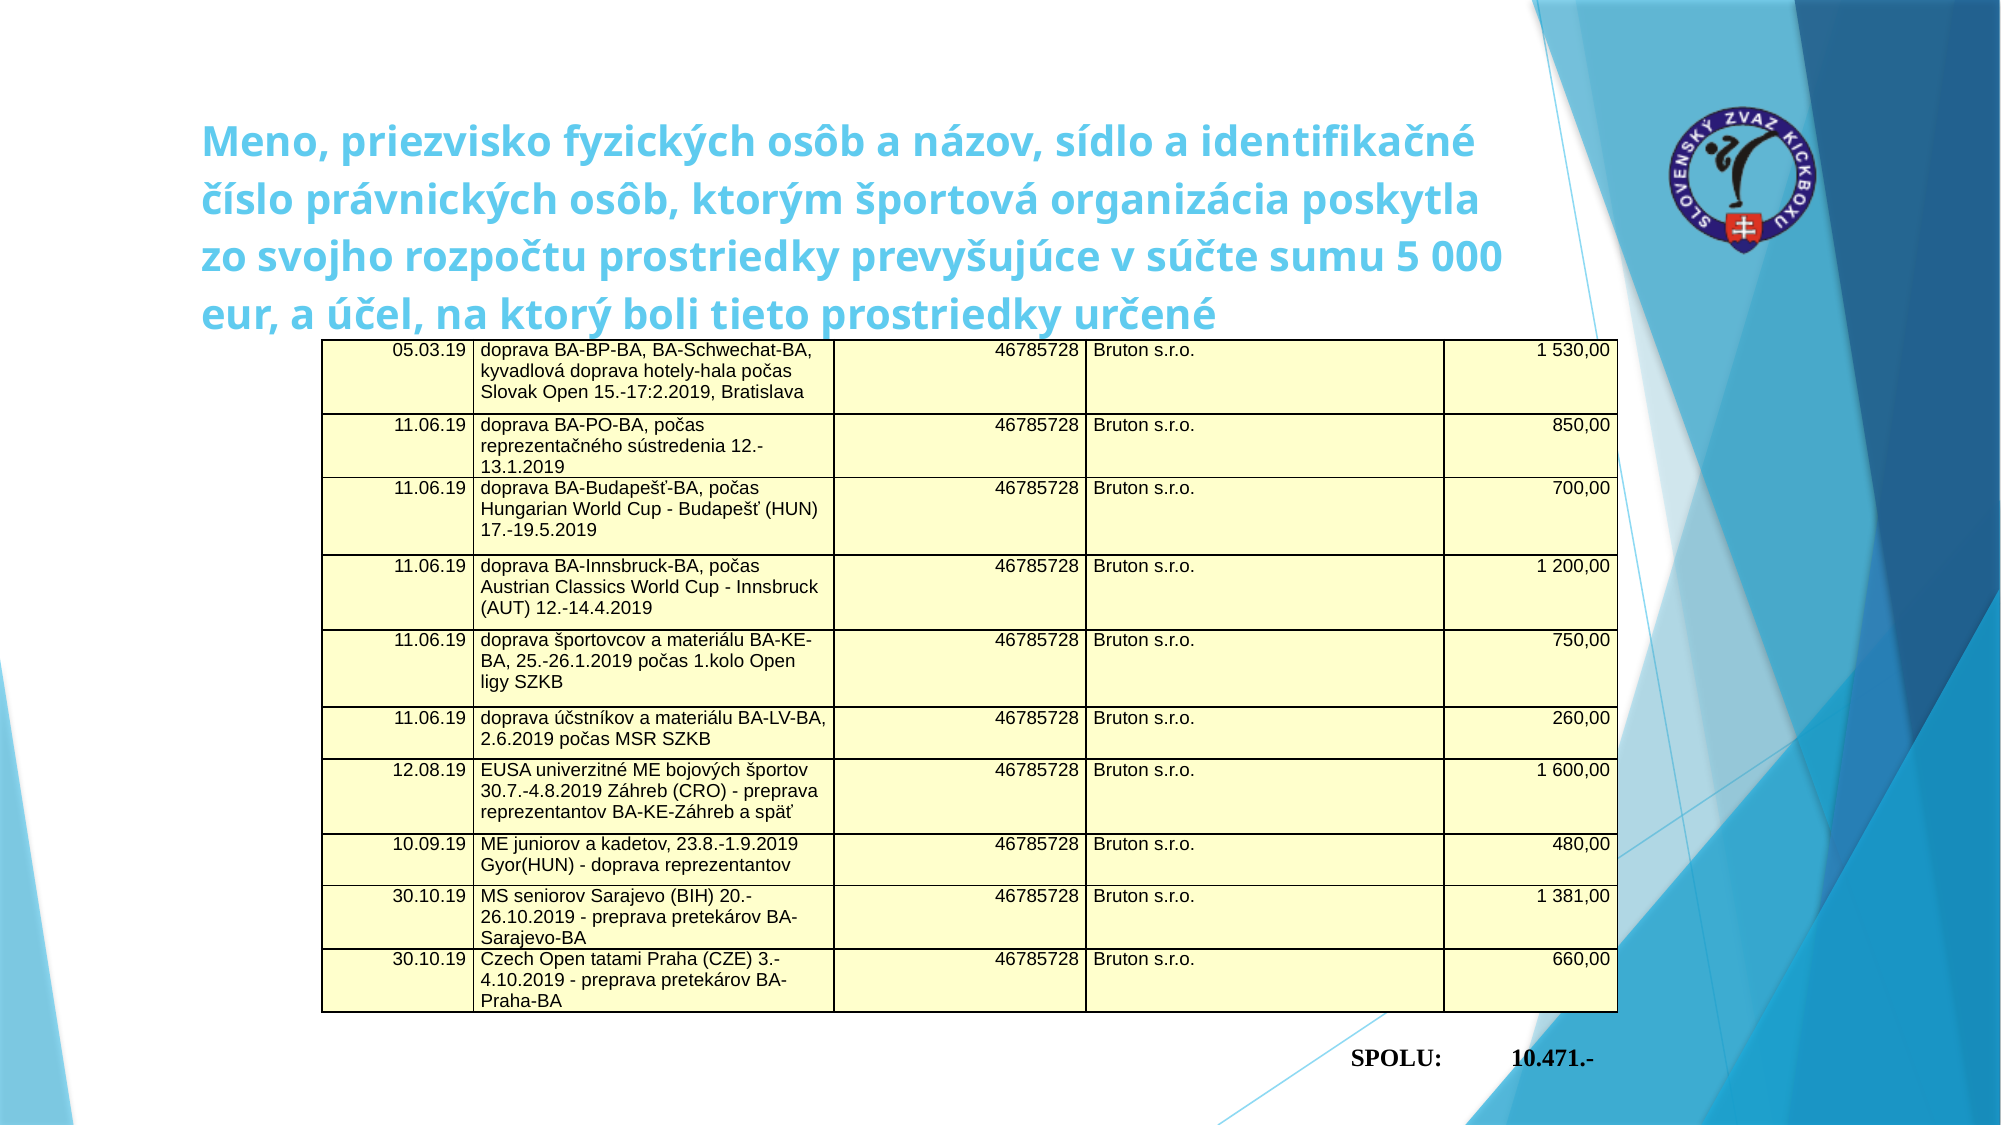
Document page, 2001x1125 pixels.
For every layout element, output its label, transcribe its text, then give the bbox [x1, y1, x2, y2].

table_header 46785728 [835, 341, 1085, 413]
table_cell 11.06.19 [323, 708, 473, 758]
table_cell 30.10.19 [323, 950, 473, 1011]
table_header 05.03.19 [323, 341, 473, 413]
table_cell 10.09.19 [323, 835, 473, 885]
table_cell 11.06.19 [323, 631, 473, 706]
table_cell MS seniorov Sarajevo (BIH) 20.-26.10.2019 - preprava pretekárov BA-Sarajevo-BA [474, 886, 833, 948]
table_cell 46785728 [835, 950, 1085, 1011]
table_cell 11.06.19 [323, 556, 473, 629]
table_cell Bruton s.r.o. [1087, 950, 1443, 974]
table_cell doprava športovcov a materiálu BA-KE-BA, 25.-26.1.2019 počas 1.kolo Open ligy SZKB [474, 631, 833, 706]
table_cell Bruton s.r.o. [1087, 415, 1443, 477]
table_cell Bruton s.r.o. [1087, 886, 1443, 948]
table_cell 46785728 [835, 760, 1085, 833]
table_cell doprava BA-Budapešť-BA, počas Hungarian World Cup - Budapešť (HUN) 17.-19.5.2019 [474, 478, 833, 554]
table_cell 46785728 [835, 886, 1085, 948]
table_cell doprava BA-Innsbruck-BA, počas Austrian Classics World Cup - Innsbruck (AUT) 12.-14.4.2019 [474, 556, 833, 629]
table_cell 850,00 [1445, 415, 1617, 477]
table_cell 1 381,00 [1445, 886, 1617, 948]
table_cell EUSA univerzitné ME bojových športov 30.7.-4.8.2019 Záhreb (CRO) - preprava reprezentantov BA-KE-Záhreb a späť [474, 760, 833, 833]
picture [1667, 105, 1821, 259]
table_cell 660,00 [1445, 950, 1617, 974]
table_cell 750,00 [1445, 631, 1617, 706]
table_cell ME juniorov a kadetov, 23.8.-1.9.2019 Gyor(HUN) - doprava reprezentantov [474, 835, 833, 885]
table_cell doprava BA-PO-BA, počas reprezentačného sústredenia 12.-13.1.2019 [474, 415, 833, 477]
table_cell Bruton s.r.o. [1087, 631, 1443, 706]
table_header doprava BA-BP-BA, BA-Schwechat-BA, kyvadlová doprava hotely-hala počas Slovak Open 15.-17:2.2019, Bratislava [474, 341, 833, 413]
table_cell Bruton s.r.o. [1087, 478, 1443, 554]
table_cell Czech Open tatami Praha (CZE) 3.-4.10.2019 - preprava pretekárov BA-Praha-BA [474, 950, 833, 1011]
table_header 1 530,00 [1445, 341, 1617, 413]
table_cell 480,00 [1445, 835, 1617, 885]
table_cell 46785728 [835, 835, 1085, 885]
table_cell doprava účstníkov a materiálu BA-LV-BA, 2.6.2019 počas MSR SZKB [474, 708, 833, 758]
table_cell 46785728 [835, 478, 1085, 554]
table_cell Bruton s.r.o. [1087, 760, 1443, 833]
table_cell 46785728 [835, 631, 1085, 706]
table_cell 260,00 [1445, 708, 1617, 758]
table_header Bruton s.r.o. [1087, 341, 1443, 413]
table_cell Bruton s.r.o. [1087, 708, 1443, 758]
table_cell 1 600,00 [1445, 760, 1617, 833]
table_cell 46785728 [835, 708, 1085, 758]
table_cell 46785728 [835, 556, 1085, 629]
table_cell 12.08.19 [323, 760, 473, 833]
table_cell 11.06.19 [323, 478, 473, 554]
table_cell 11.06.19 [323, 415, 473, 477]
text_box SPOLU: 10.471.- [1060, 974, 1701, 1124]
table_cell 46785728 [835, 415, 1085, 477]
table_cell Bruton s.r.o. [1087, 556, 1443, 629]
table_cell 700,00 [1445, 478, 1617, 554]
table_cell 1 200,00 [1445, 556, 1617, 629]
title Meno, priezvisko fyzických osôb a názov, sídlo a identifikačné číslo právnických osôb, ktorým športová organizácia poskytla zo svojho rozpočtu prostriedky prevyšujúce v súčte sumu 5 000 eur, a účel, na ktorý boli tieto prostriedky určené [111, 99, 1522, 317]
table_cell Bruton s.r.o. [1087, 835, 1443, 885]
table_cell 30.10.19 [323, 886, 473, 948]
